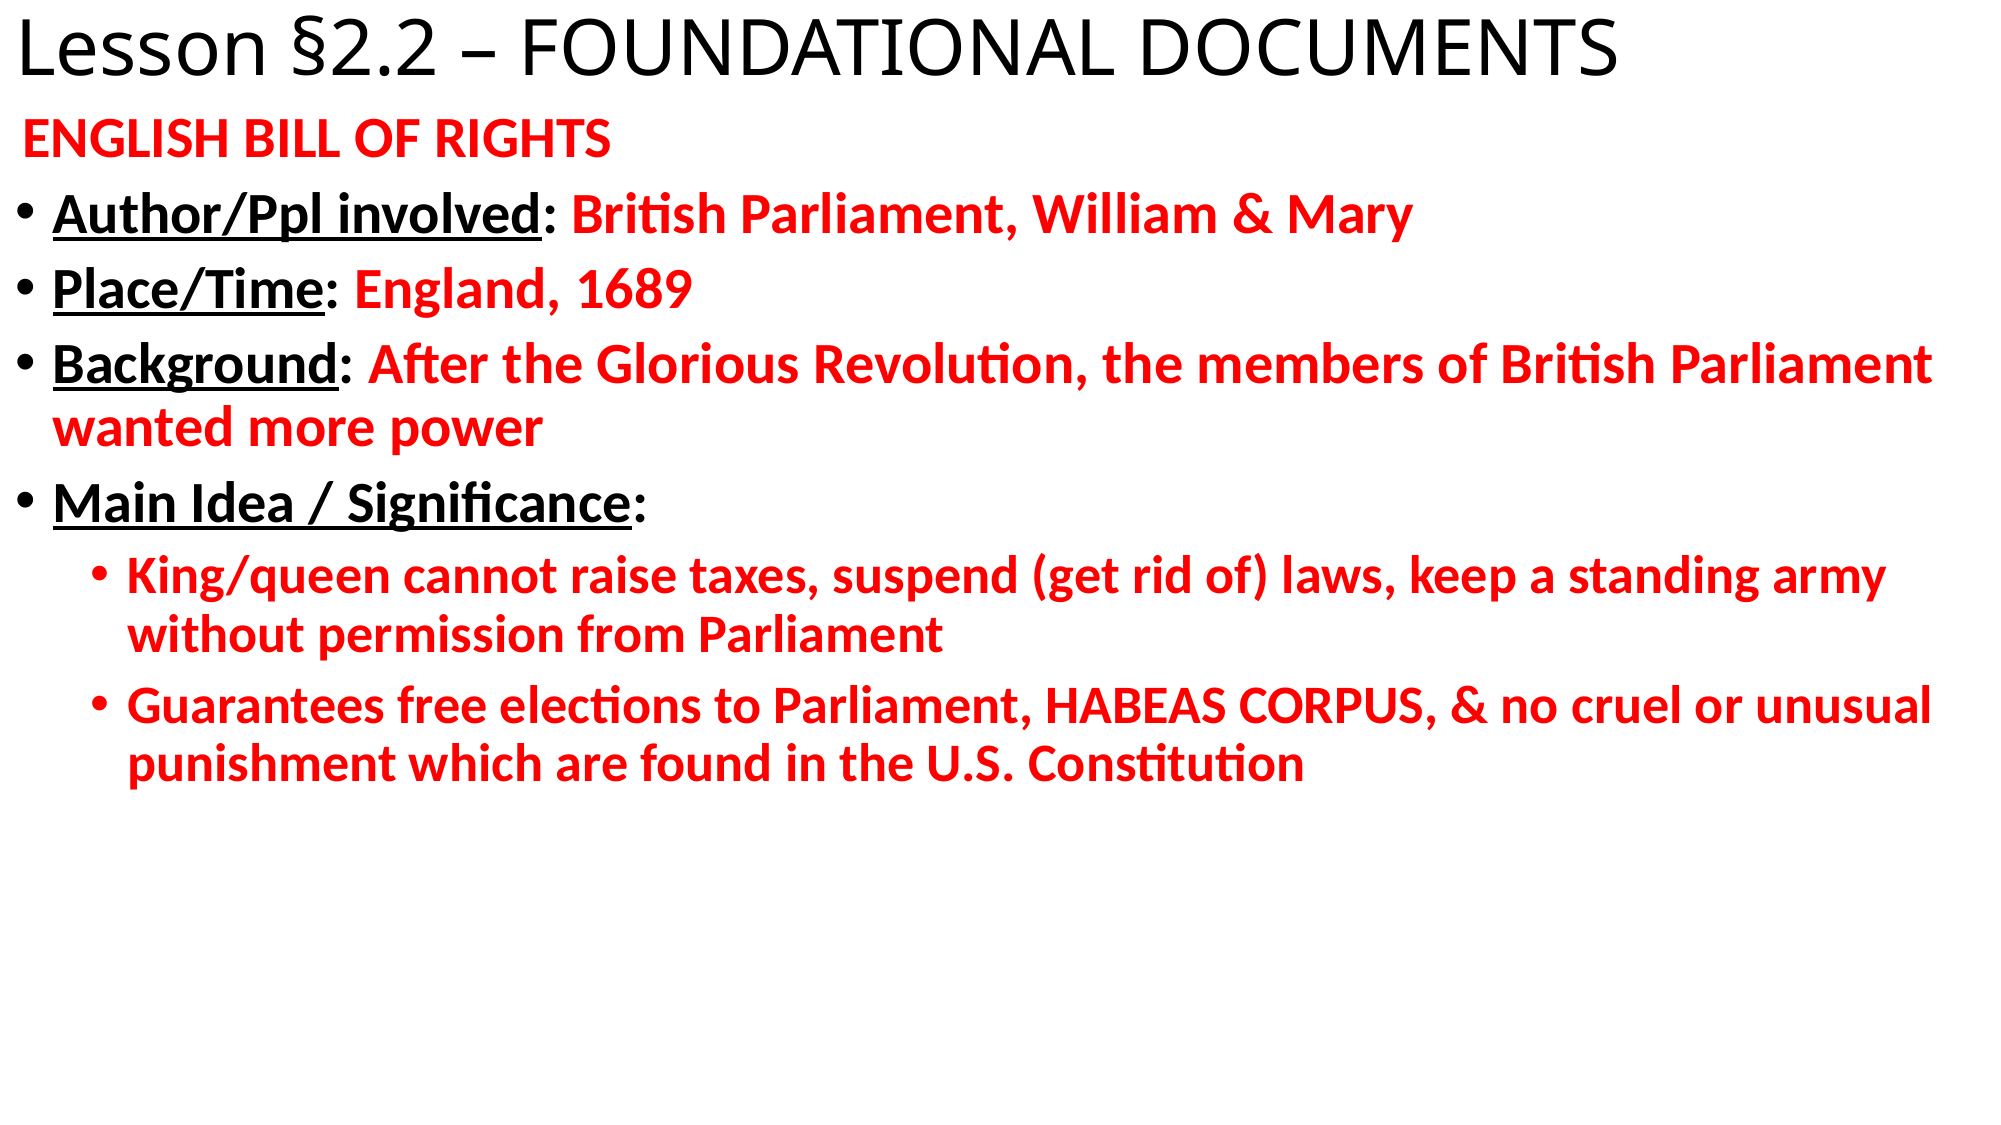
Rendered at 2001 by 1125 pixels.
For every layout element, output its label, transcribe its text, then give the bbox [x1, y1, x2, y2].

title Lesson §2.2 – FOUNDATIONAL DOCUMENTS [0, 0, 2000, 99]
list ENGLISH BILL OF RIGHTS Author/Ppl involved: British Parliament, William & Mary Place/Time: England, 1689 Background: After the Glorious Revolution, the members of British Parliament wanted more power Main Idea / Significance: King/queen cannot raise taxes, suspend (get rid of) laws, keep a standing army without permission from Parliament Guarantees free elections to Parliament, HABEAS CORPUS, & no cruel or unusual punishment which are found in the U.S. Constitution [0, 99, 2000, 1125]
